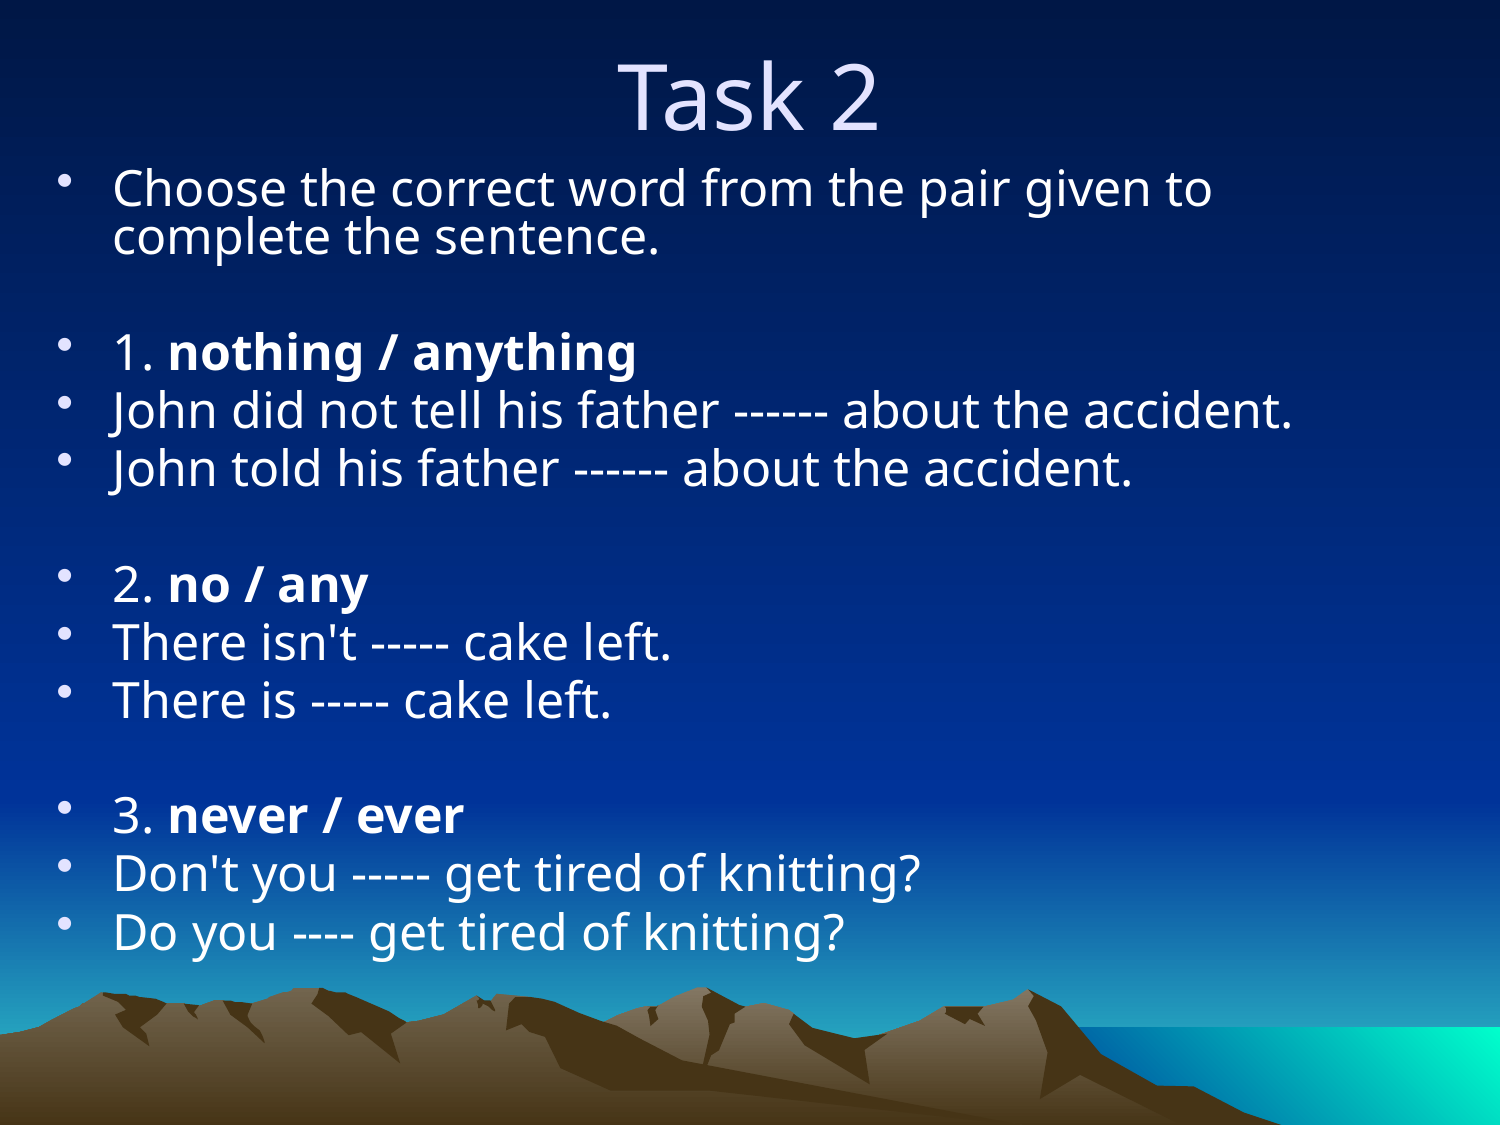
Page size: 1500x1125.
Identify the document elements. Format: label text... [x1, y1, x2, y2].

title Task 2 [111, 0, 1388, 160]
list Choose the correct word from the pair given to complete the sentence. 1. nothing / anything John did not tell his father ------ about the accident. John told his father ------ about the accident. 2. no / any There isn't ----- cake left. There is ----- cake left. 3. never / ever Don't you ----- get tired of knitting? Do you ---- get tired of knitting? [41, 160, 1459, 1012]
